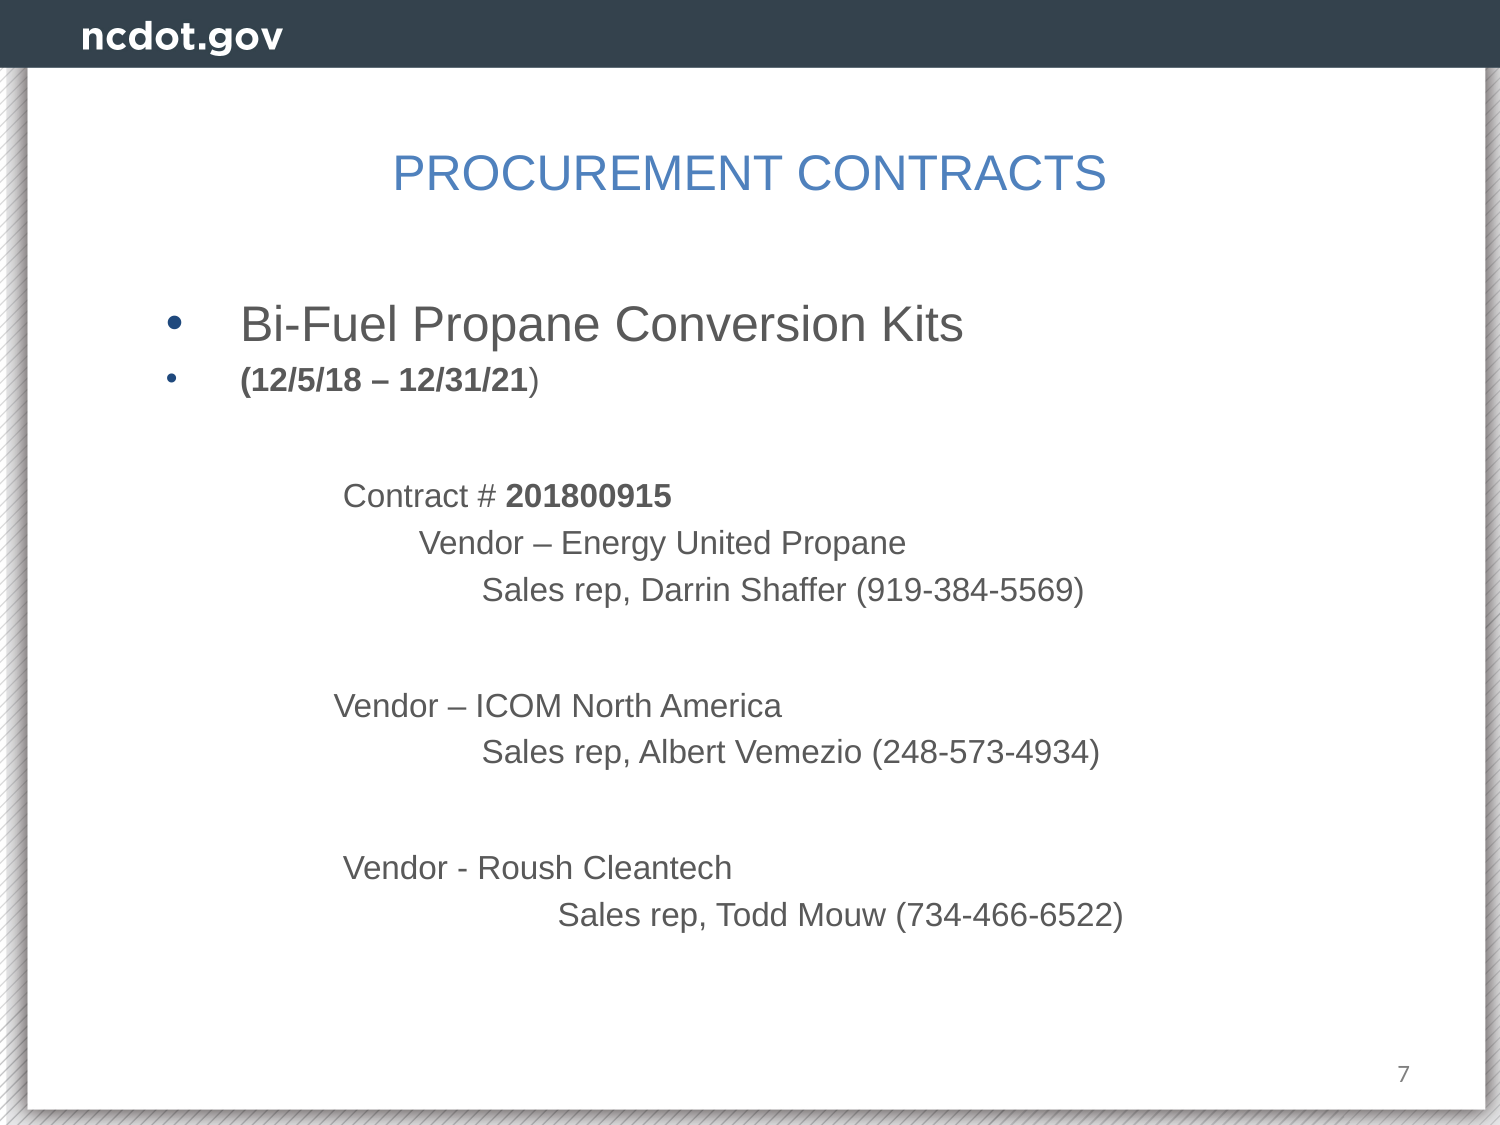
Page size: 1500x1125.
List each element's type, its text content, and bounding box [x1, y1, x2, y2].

slide_number 7 [1074, 1042, 1425, 1103]
title PROCUREMENT CONTRACTS [75, 77, 1425, 265]
list Bi-Fuel Propane Conversion Kits (12/5/18 – 12/31/21) Contract # 201800915 Vendor – Energy United Propane Sales rep, Darrin Shaffer (919-384-5569) Vendor – ICOM North America Sales rep, Albert Vemezio (248-573-4934) Vendor - Roush Cleantech Sales rep, Todd Mouw (734-466-6522) [75, 284, 1425, 1027]
picture [0, 0, 1500, 1125]
